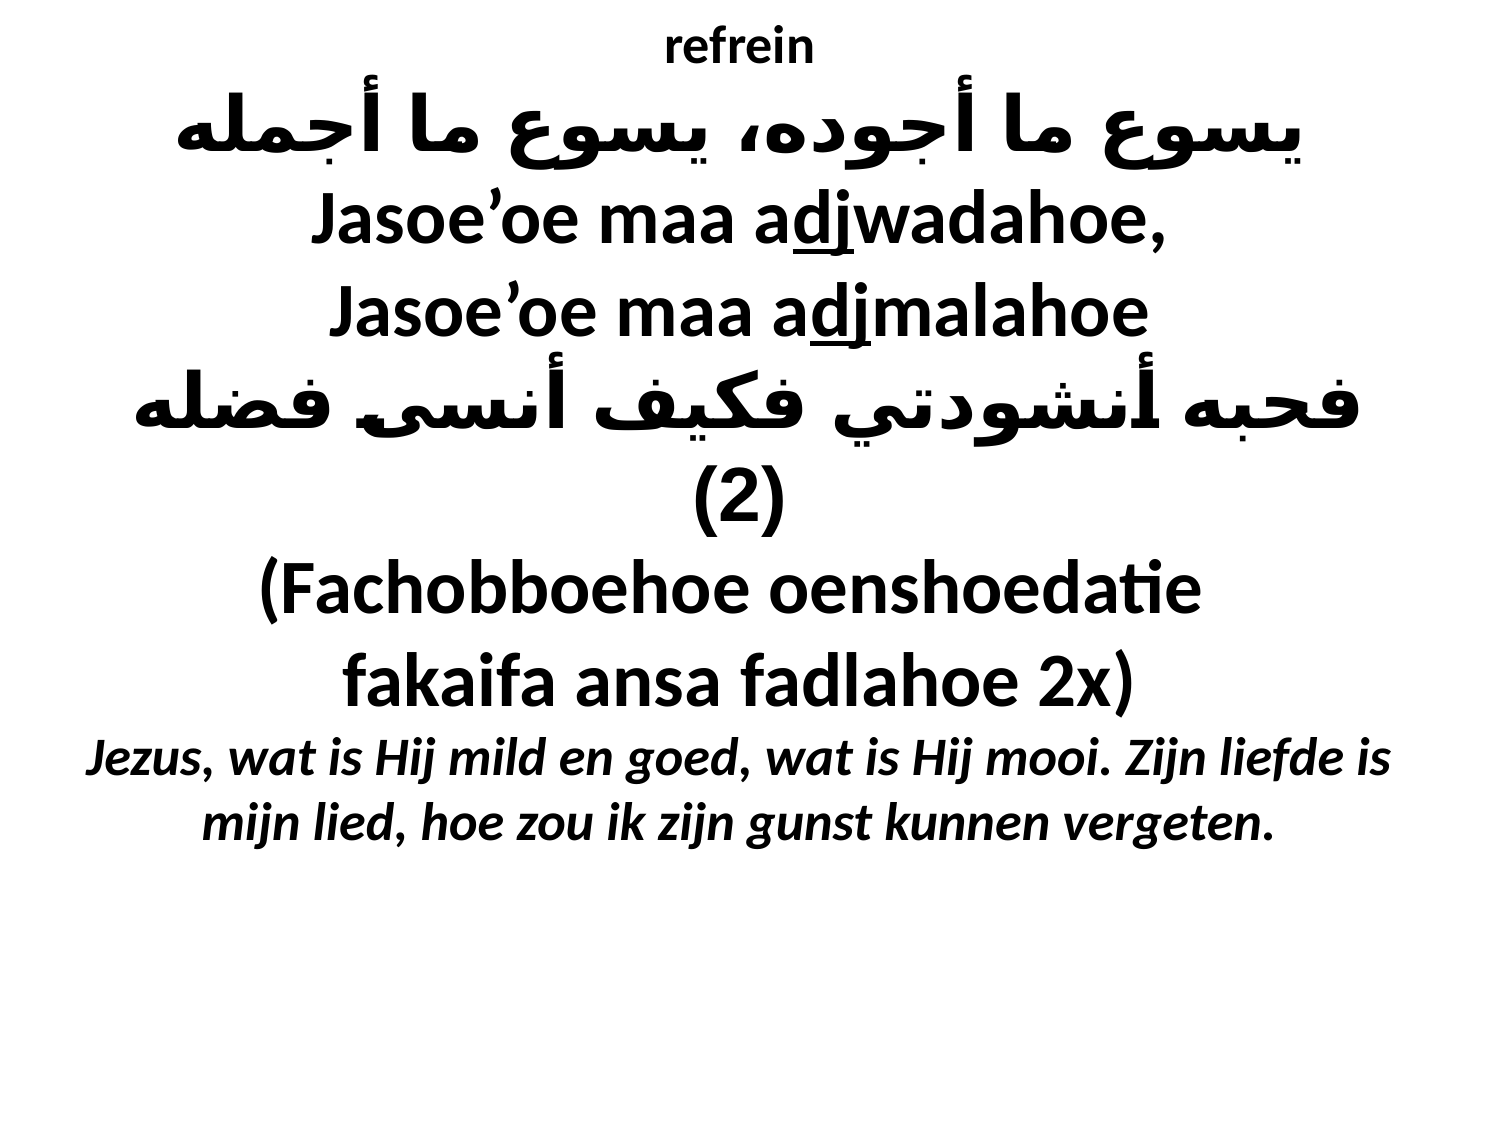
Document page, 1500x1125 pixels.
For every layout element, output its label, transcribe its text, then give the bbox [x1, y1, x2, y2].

title refrein يسوع ما أجوده، يسوع ما أجمله Jasoe’oe maa adjwadahoe, Jasoe’oe maa adjmalahoe فحبه أنشودتي فكيف أنسى فضله (2) (Fachobboehoe oenshoedatie fakaifa ansa fadlahoe 2x) Jezus, wat is Hij mild en goed, wat is Hij mooi. Zijn liefde is mijn lied, hoe zou ik zijn gunst kunnen vergeten. [64, 0, 1415, 867]
